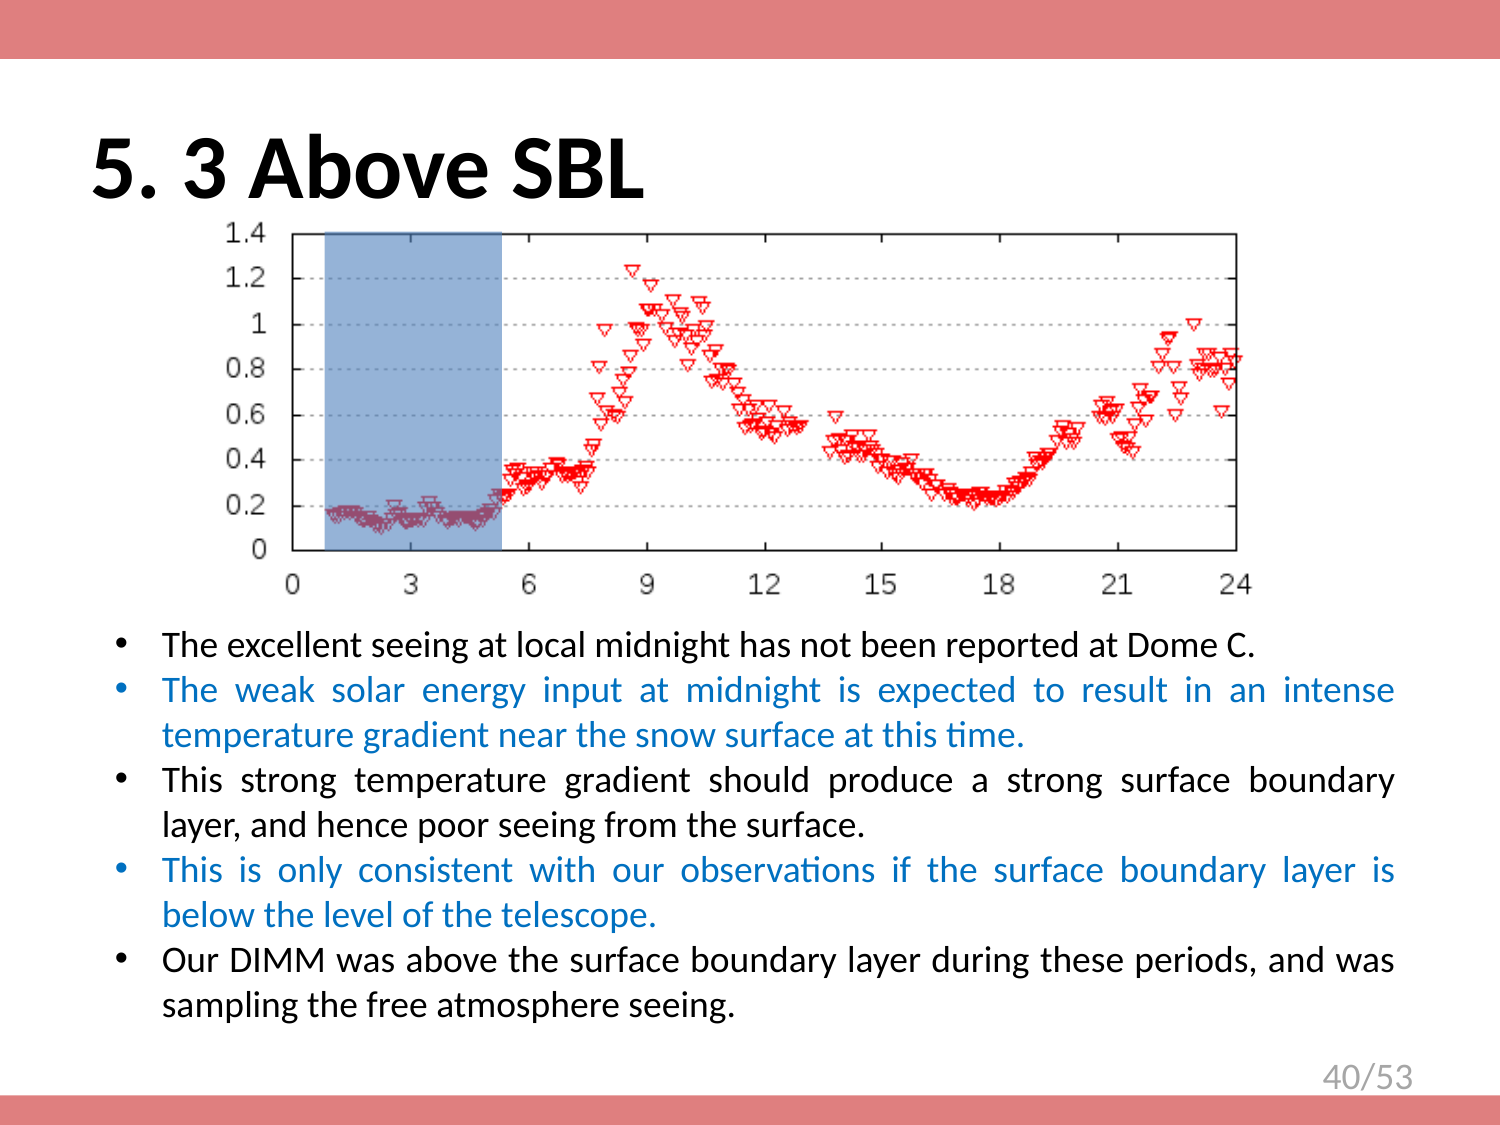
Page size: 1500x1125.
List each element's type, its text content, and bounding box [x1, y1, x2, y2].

text_box [0, 0, 1500, 61]
text_box 5. 3 Above SBL [74, 67, 1425, 256]
text_box [0, 1093, 1500, 1125]
text_box The excellent seeing at local midnight has not been reported at Dome C. The weak solar energy input at midnight is expected to result in an intense temperature gradient near the snow surface at this time. This strong temperature gradient should produce a strong surface boundary layer, and hence poor seeing from the surface. This is only consistent with our observations if the surface boundary layer is below the level of the telescope. Our DIMM was above the surface boundary layer during these periods, and was sampling the free atmosphere seeing. [100, 612, 1412, 1033]
picture [190, 210, 1282, 611]
